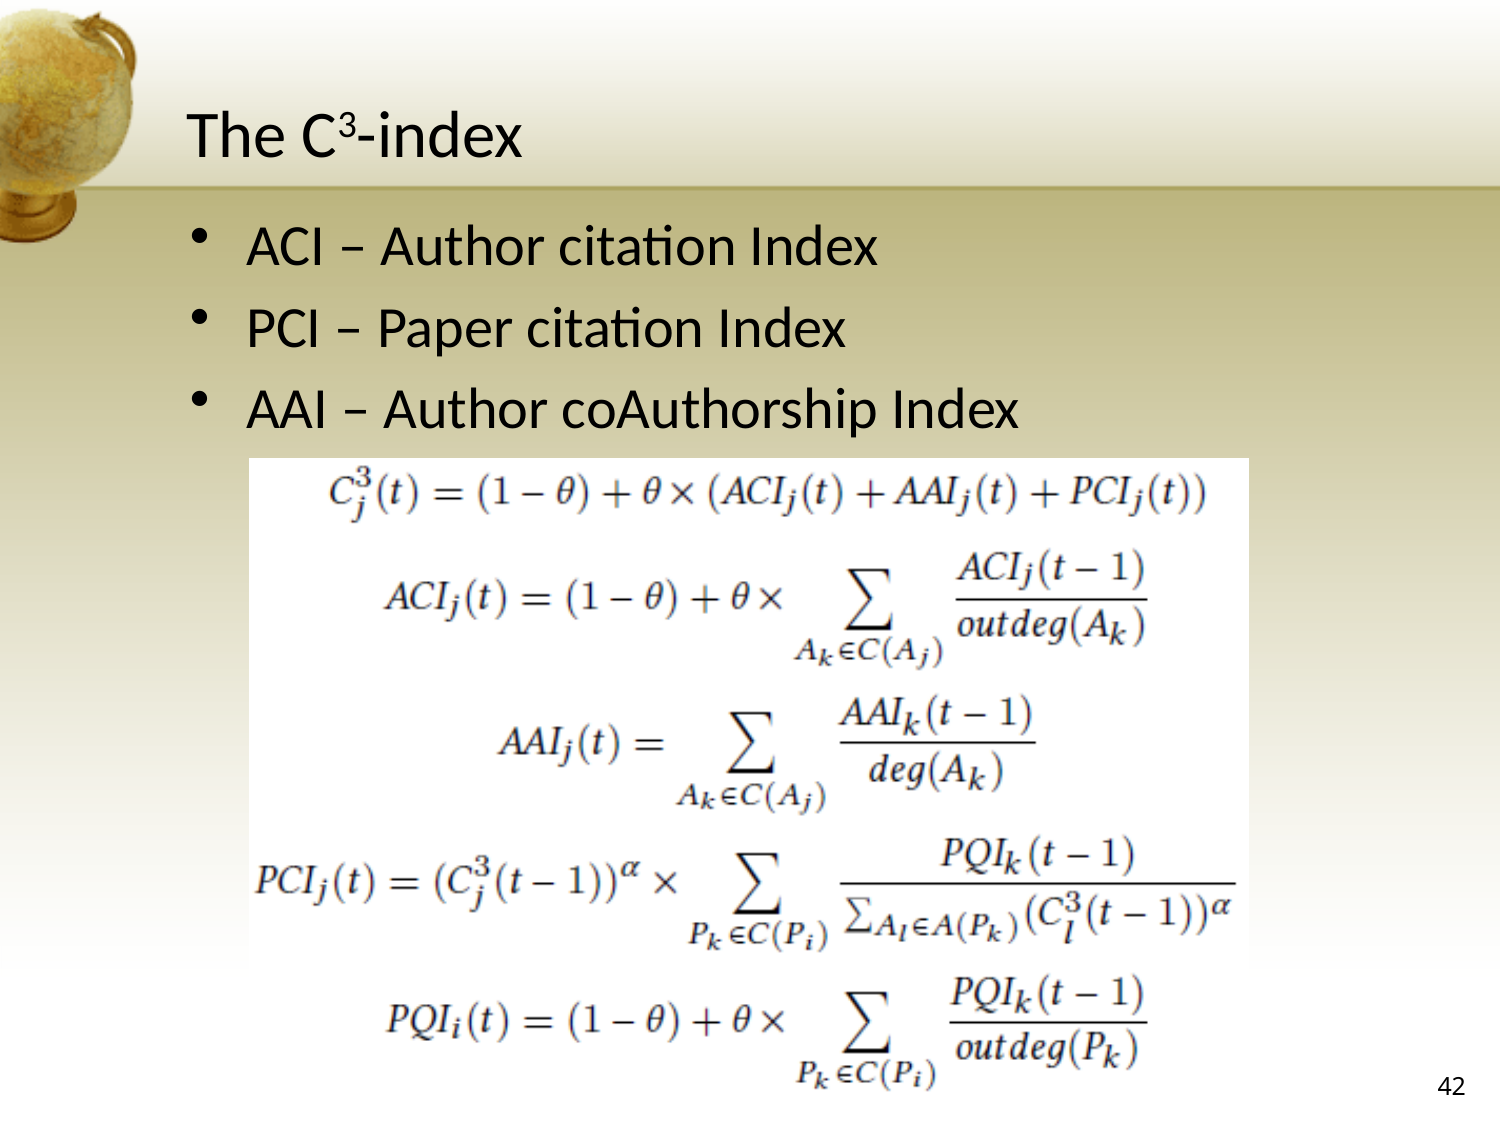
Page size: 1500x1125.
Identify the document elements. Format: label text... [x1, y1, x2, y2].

text_box ACI – Author citation Index PCI – Paper citation Index AAI – Author coAuthorship Index [174, 199, 1113, 438]
picture [0, 0, 1500, 1125]
slide_number 42 [1252, 1055, 1488, 1113]
title The C3-index [171, 36, 1436, 179]
